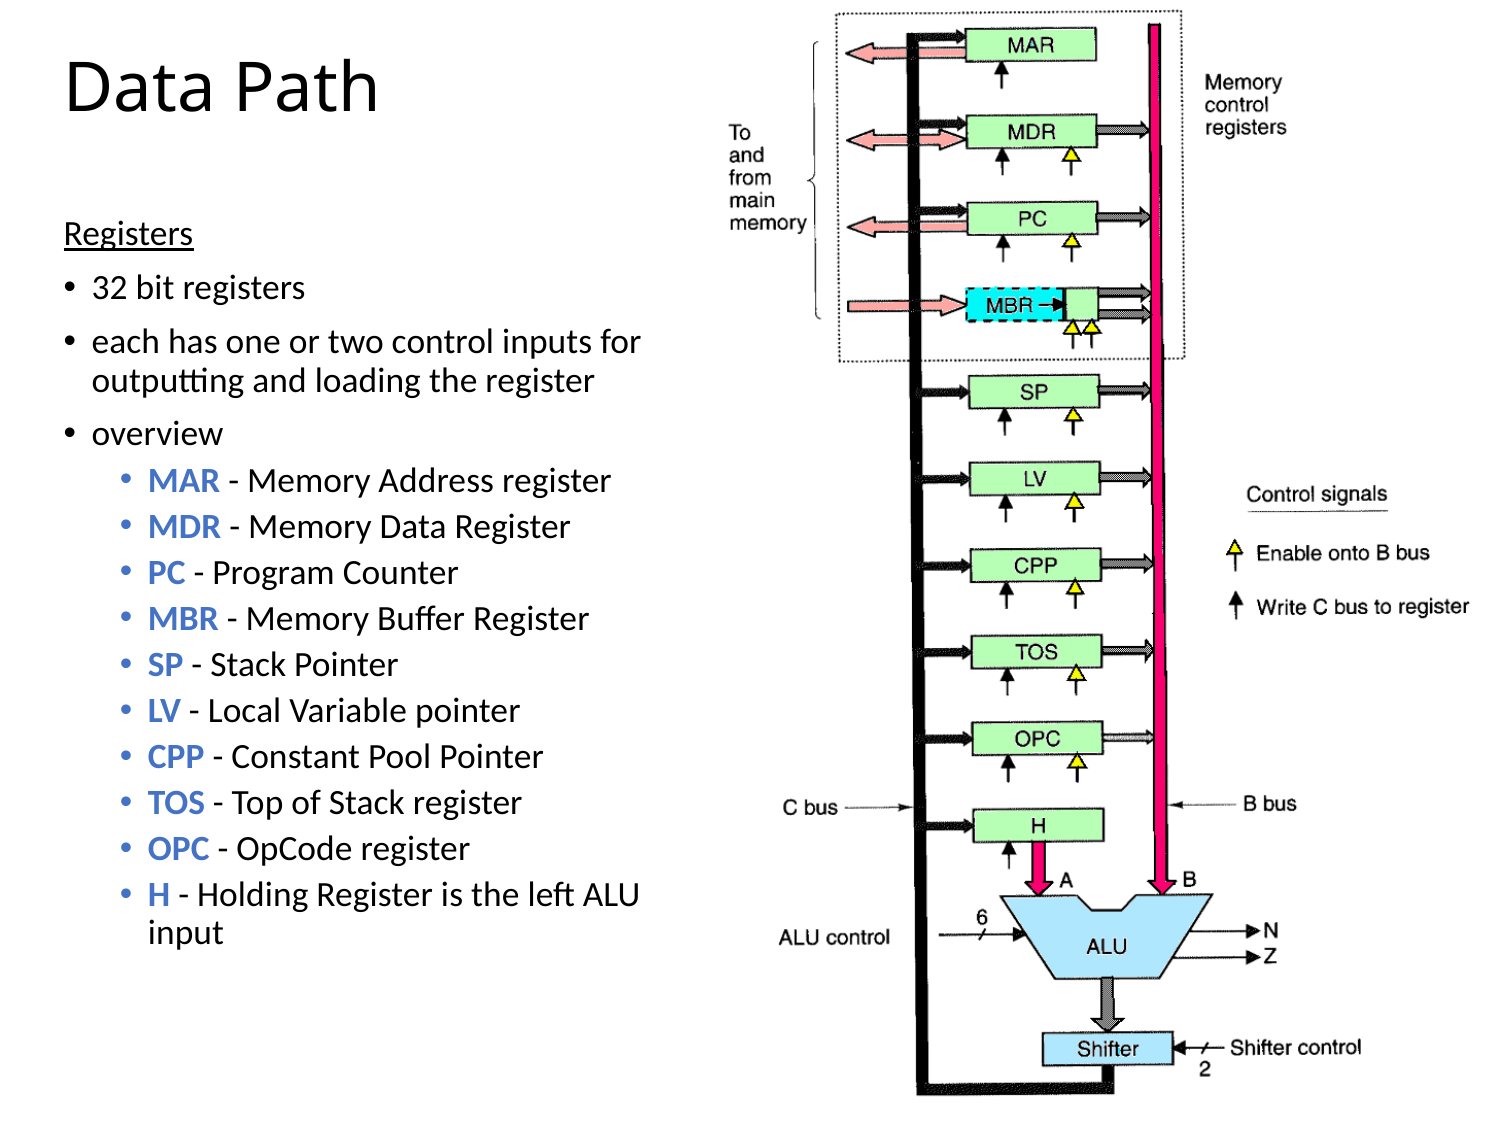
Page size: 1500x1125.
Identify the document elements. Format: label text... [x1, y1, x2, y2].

picture [706, 0, 1482, 1125]
list Registers 32 bit registers each has one or two control inputs for outputting and loading the register overview MAR - Memory Address register MDR - Memory Data Register PC - Program Counter MBR - Memory Buffer Register SP - Stack Pointer LV - Local Variable pointer CPP - Constant Pool Pointer TOS - Top of Stack register OPC - OpCode register H - Holding Register is the left ALU input [48, 207, 706, 999]
title Data Path [48, 14, 706, 164]
